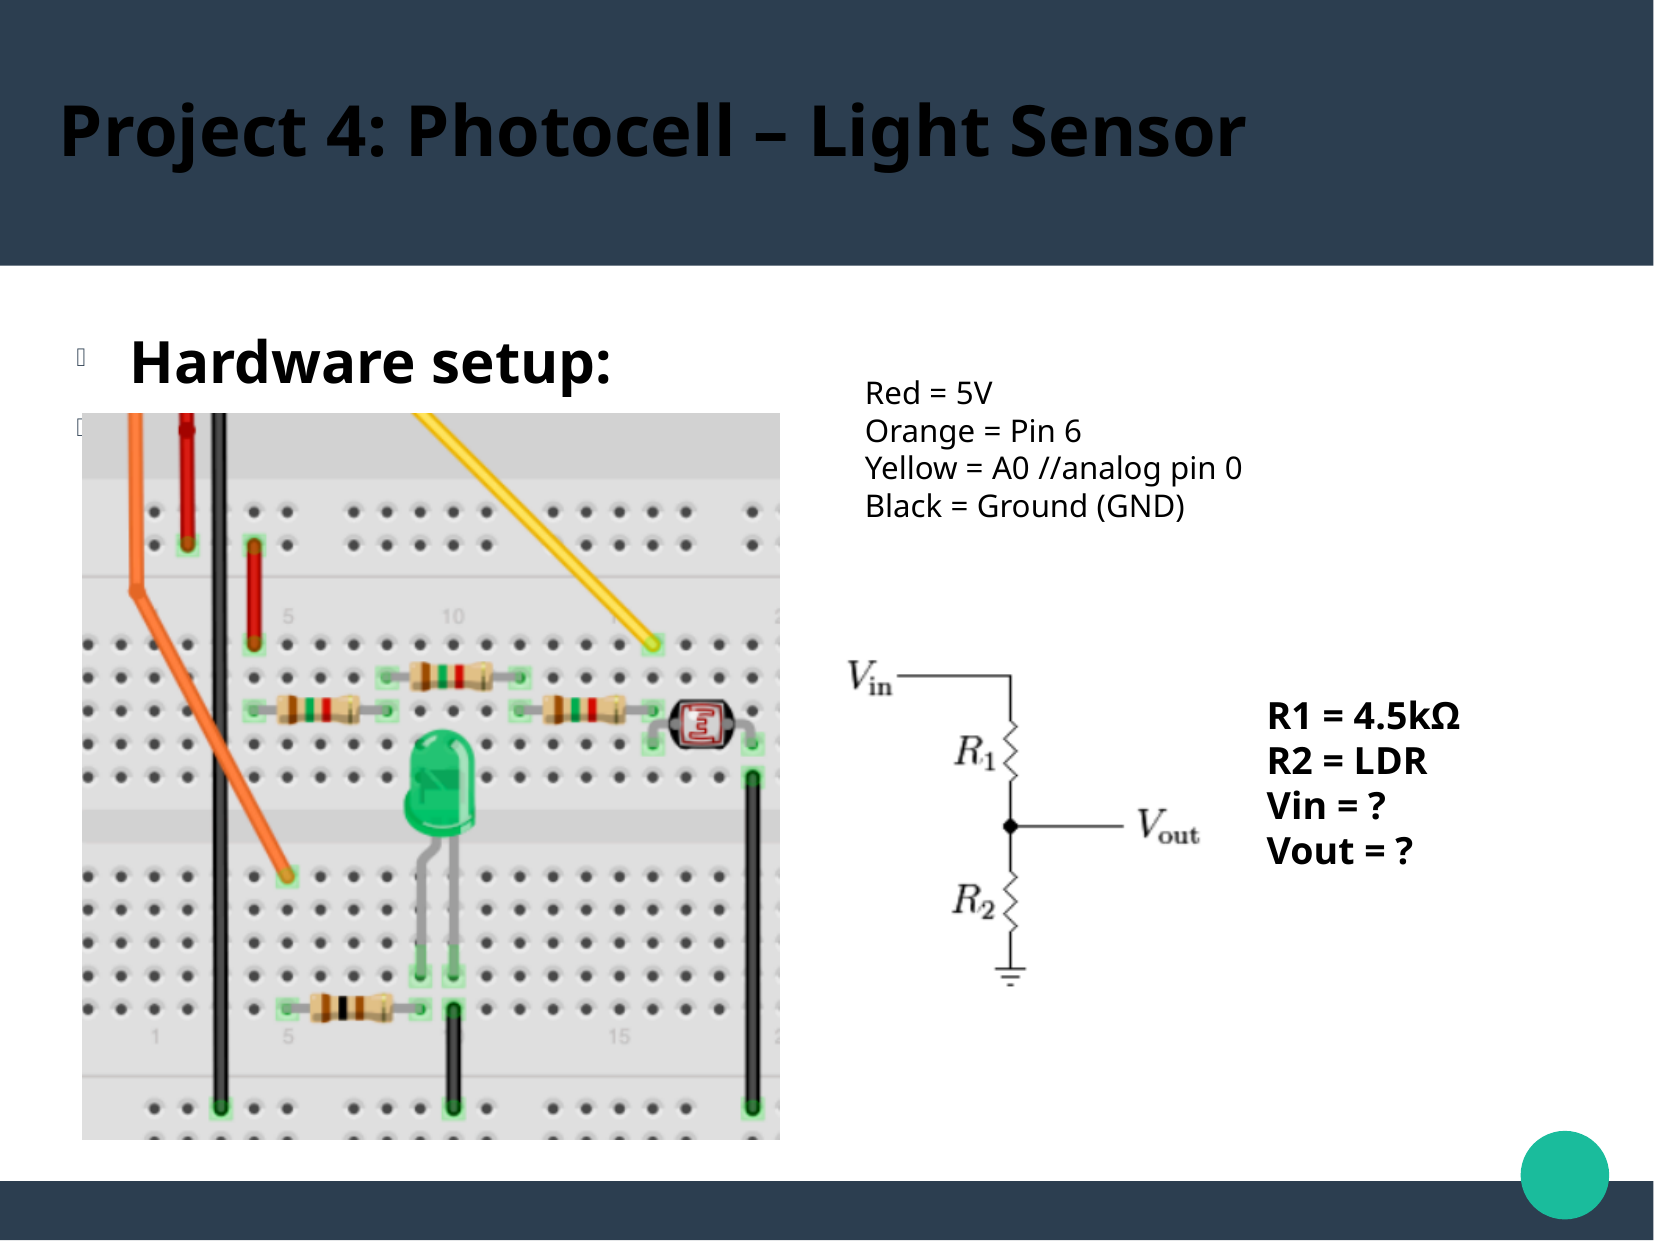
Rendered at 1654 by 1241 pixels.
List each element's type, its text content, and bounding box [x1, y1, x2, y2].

text_box Project 4: Photocell – Light Sensor [58, 49, 1595, 207]
picture [82, 413, 780, 1141]
text_box R1 = 4.5kΩ R2 = LDR Vin = ? Vout = ? [1251, 685, 1571, 890]
text_box Red = 5V Orange = Pin 6 Yellow = A0 //analog pin 0 Black = Ground (GND) [850, 366, 1359, 539]
picture [814, 637, 1212, 1007]
text_box Hardware setup: [58, 324, 1595, 1152]
